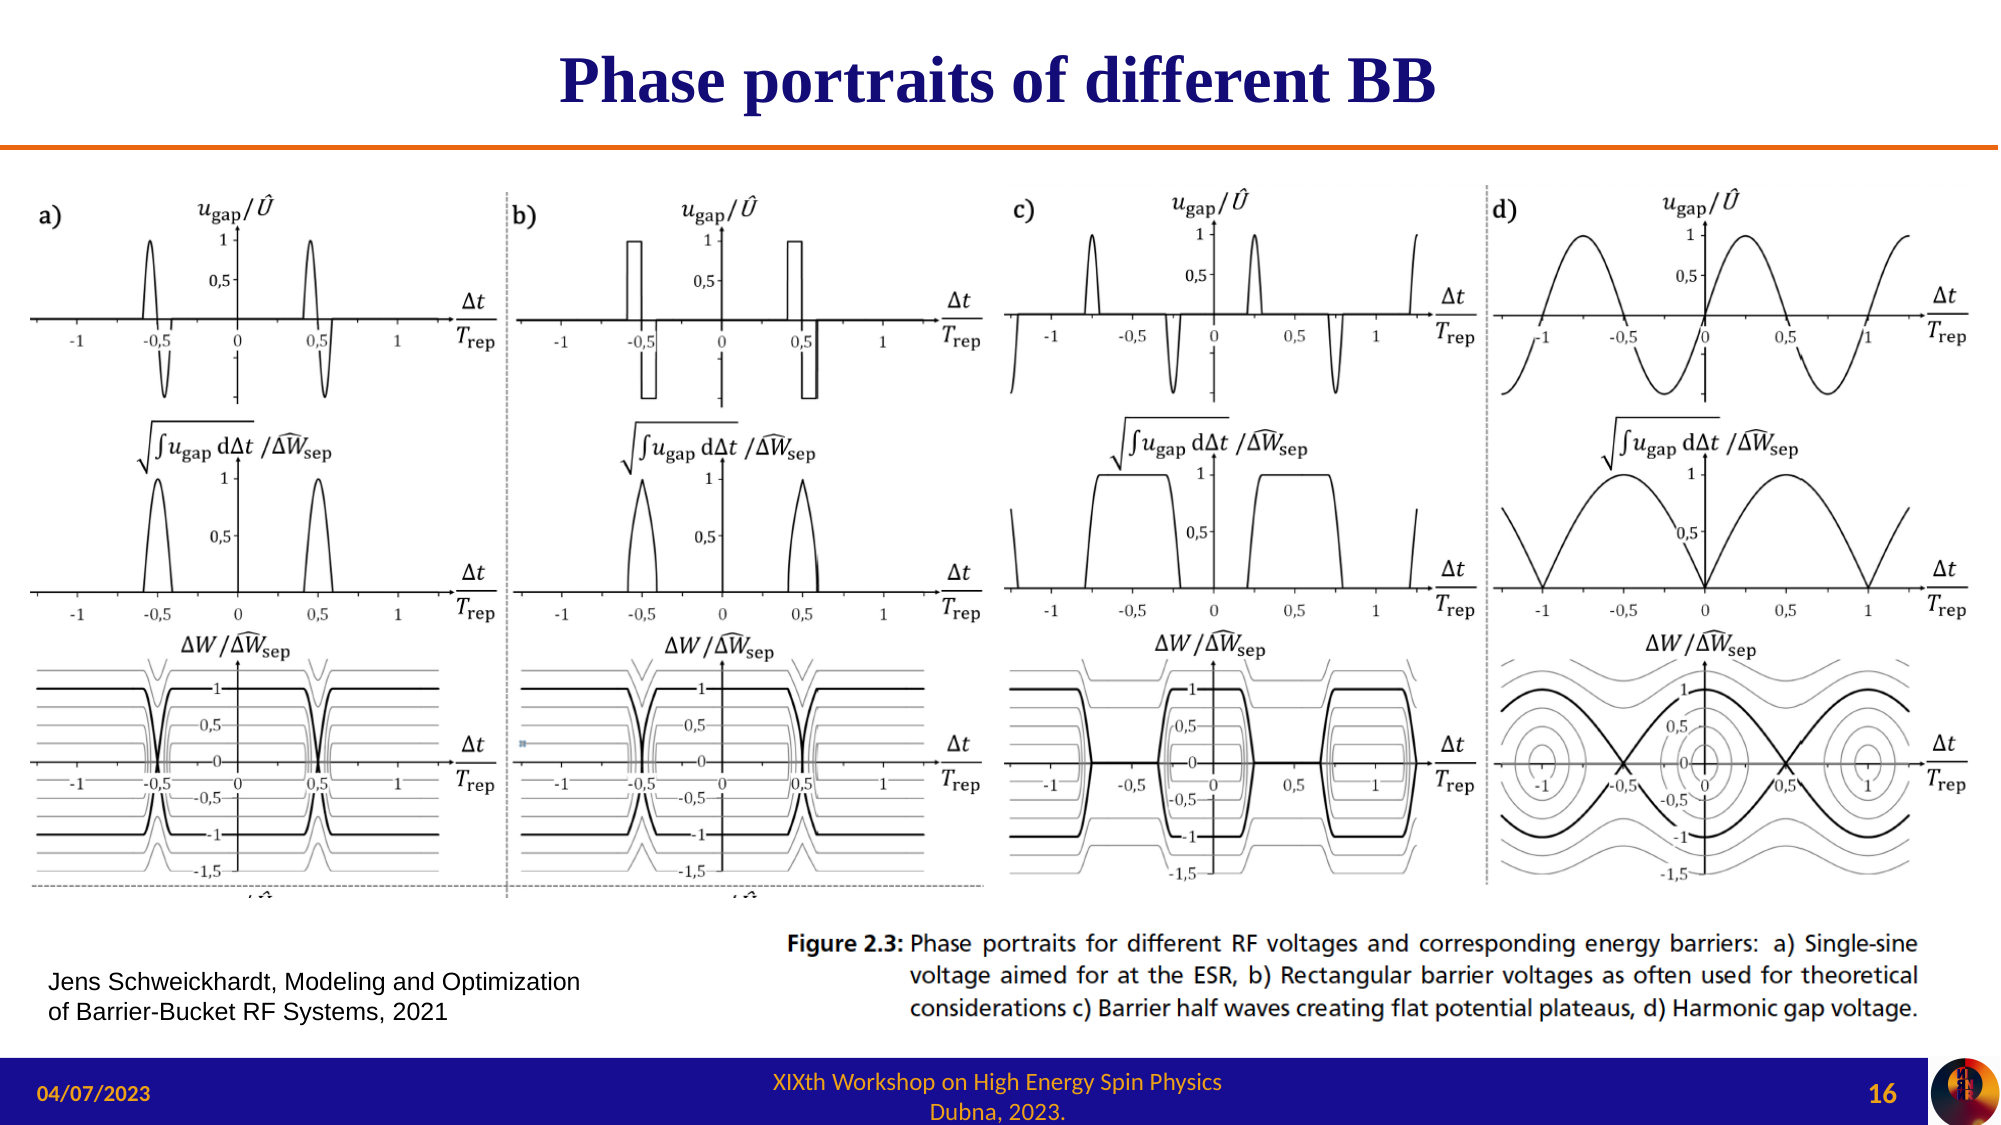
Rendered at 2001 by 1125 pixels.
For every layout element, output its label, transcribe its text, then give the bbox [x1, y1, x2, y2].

picture [1927, 1056, 2000, 1125]
picture [25, 185, 1980, 898]
text_box Jens Schweickhardt, Modeling and Optimization of Barrier-Bucket RF Systems, 2021 [33, 957, 603, 1033]
text_box XIXth Workshop on High Energy Spin Physics Dubna, 2023. [0, 1057, 1927, 1125]
picture [767, 923, 1929, 1029]
text_box Phase portraits of different BB [0, 28, 1998, 124]
